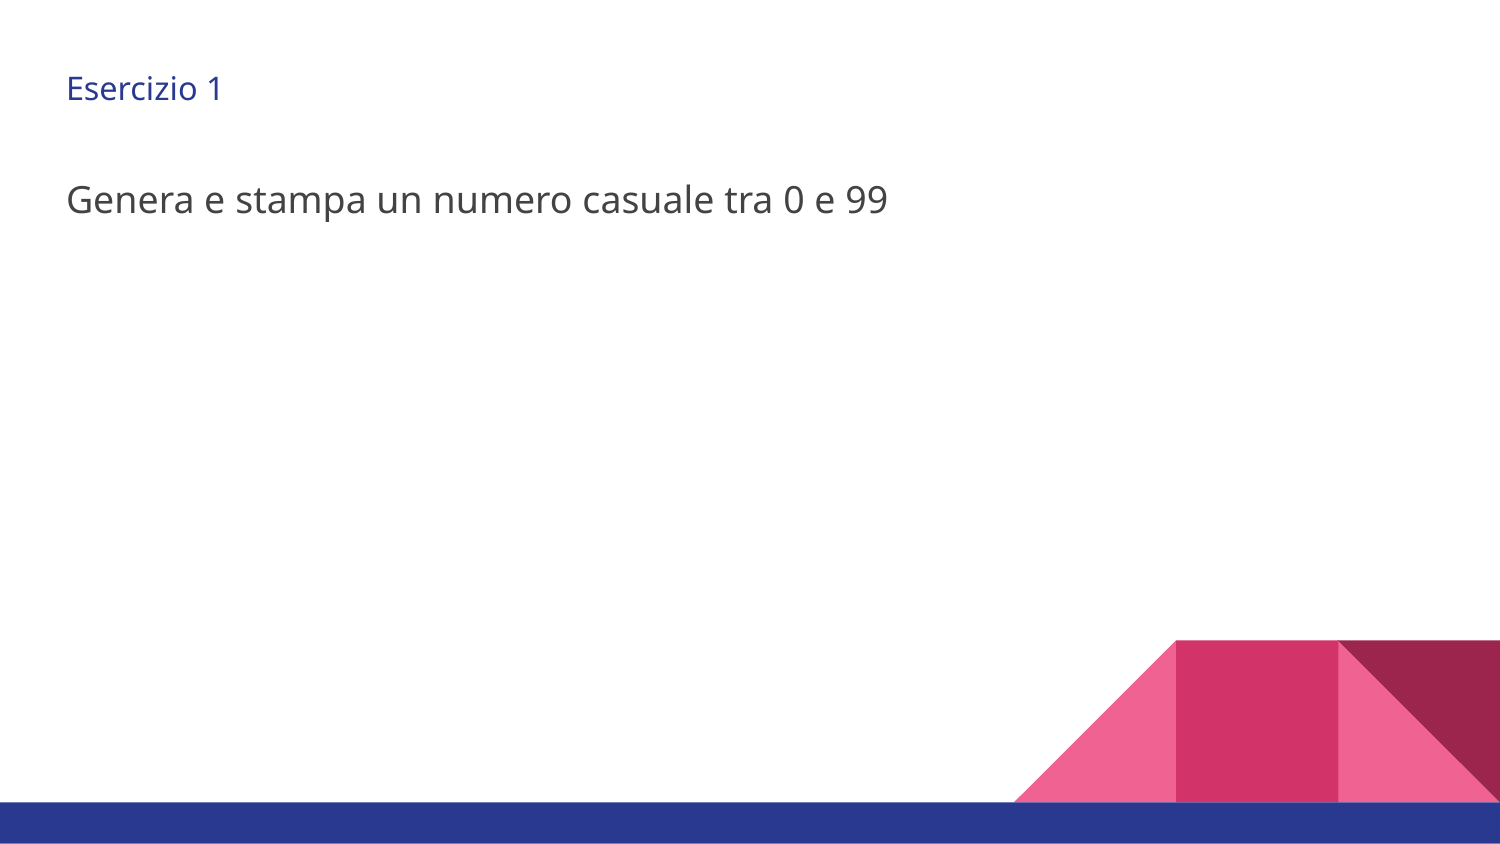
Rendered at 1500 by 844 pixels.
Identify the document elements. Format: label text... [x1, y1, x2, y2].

list Genera e stampa un numero casuale tra 0 e 99 [51, 151, 1449, 563]
title Esercizio 1 [51, 50, 1449, 126]
